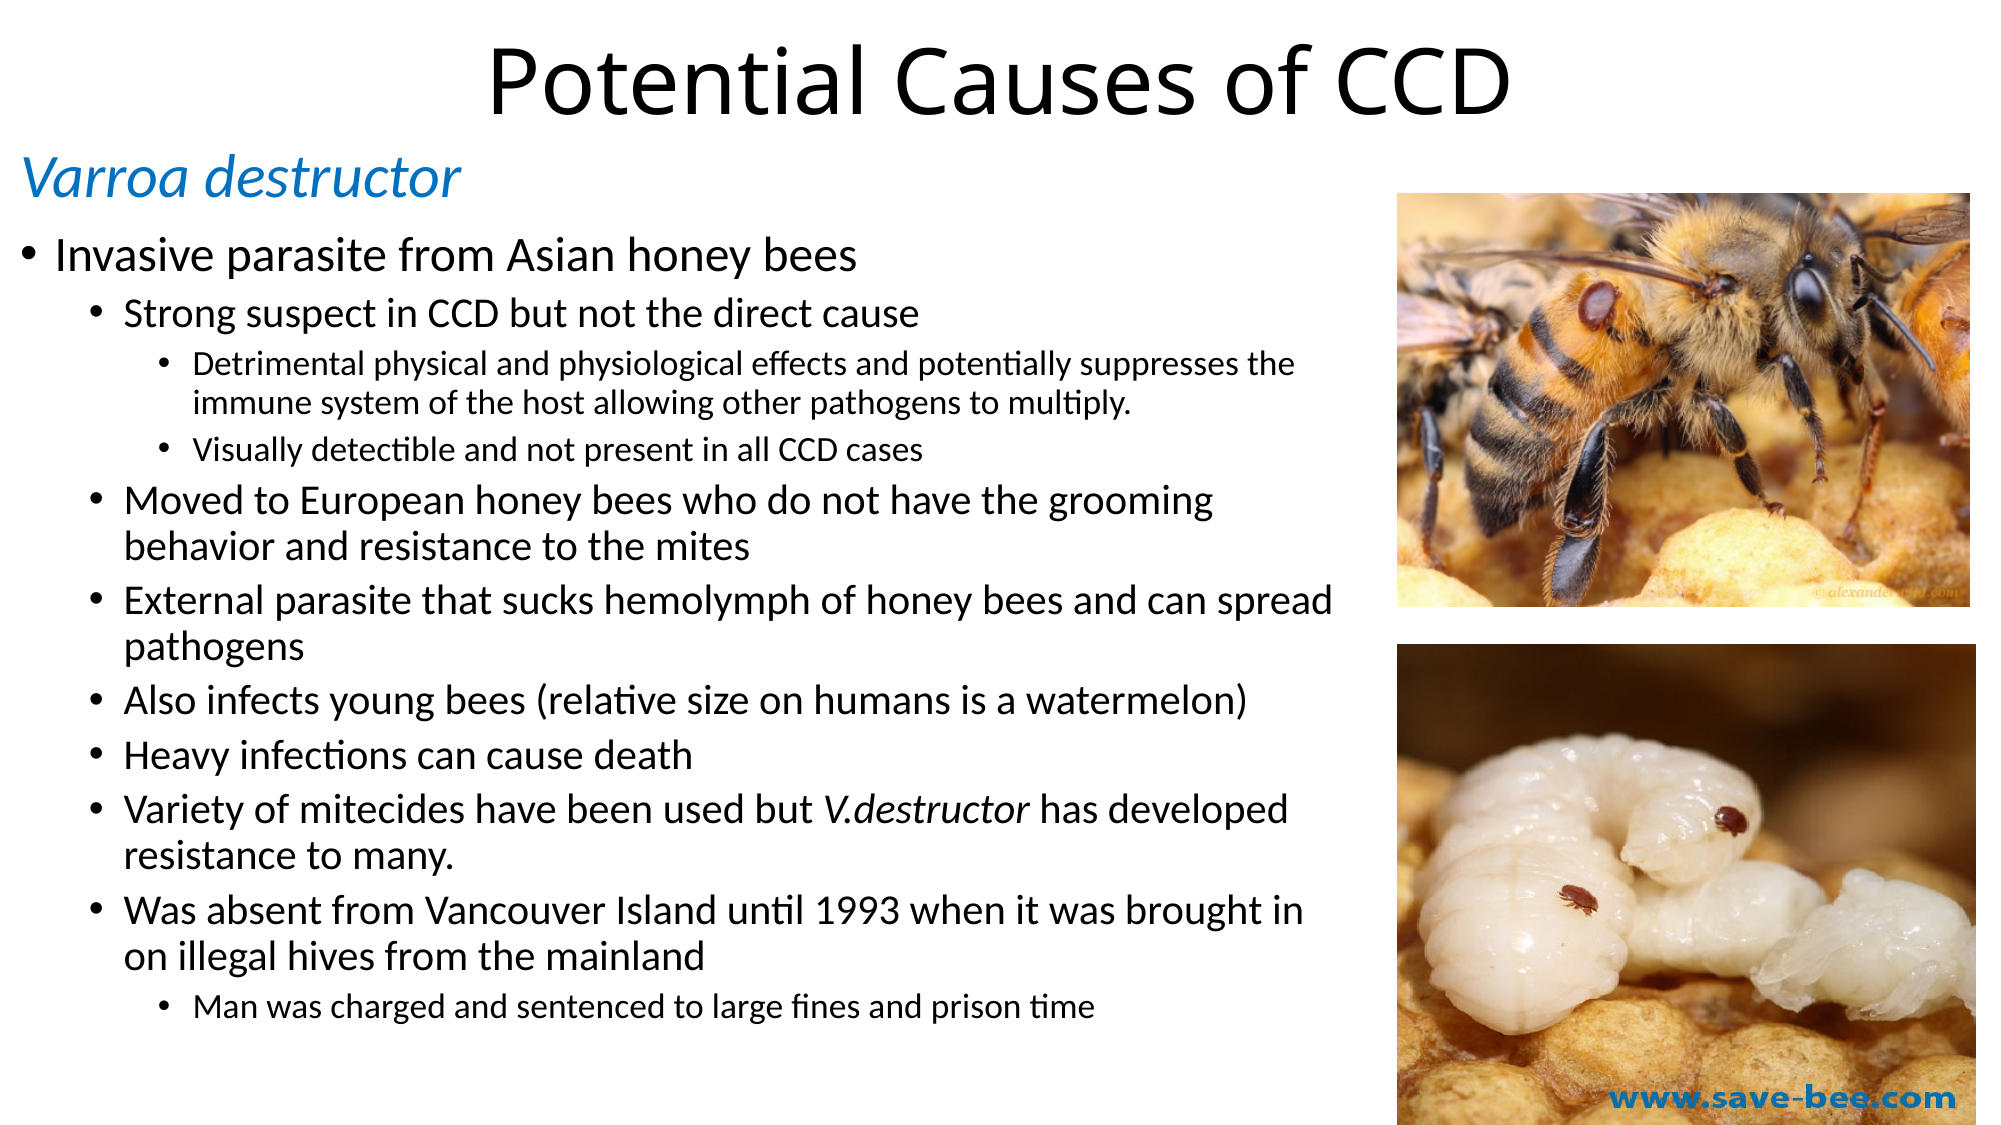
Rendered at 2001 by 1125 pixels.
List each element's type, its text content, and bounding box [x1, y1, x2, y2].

picture [1396, 644, 1976, 1125]
list Varroa destructor Invasive parasite from Asian honey bees Strong suspect in CCD but not the direct cause Detrimental physical and physiological effects and potentially suppresses the immune system of the host allowing other pathogens to multiply. Visually detectible and not present in all CCD cases Moved to European honey bees who do not have the grooming behavior and resistance to the mites External parasite that sucks hemolymph of honey bees and can spread pathogens Also infects young bees (relative size on humans is a watermelon) Heavy infections can cause death Variety of mitecides have been used but V.destructor has developed resistance to many. Was absent from Vancouver Island until 1993 when it was brought in on illegal hives from the mainland Man was charged and sentenced to large fines and prison time [5, 136, 1350, 1044]
title Potential Causes of CCD [0, 0, 2000, 194]
picture [1397, 193, 1970, 607]
